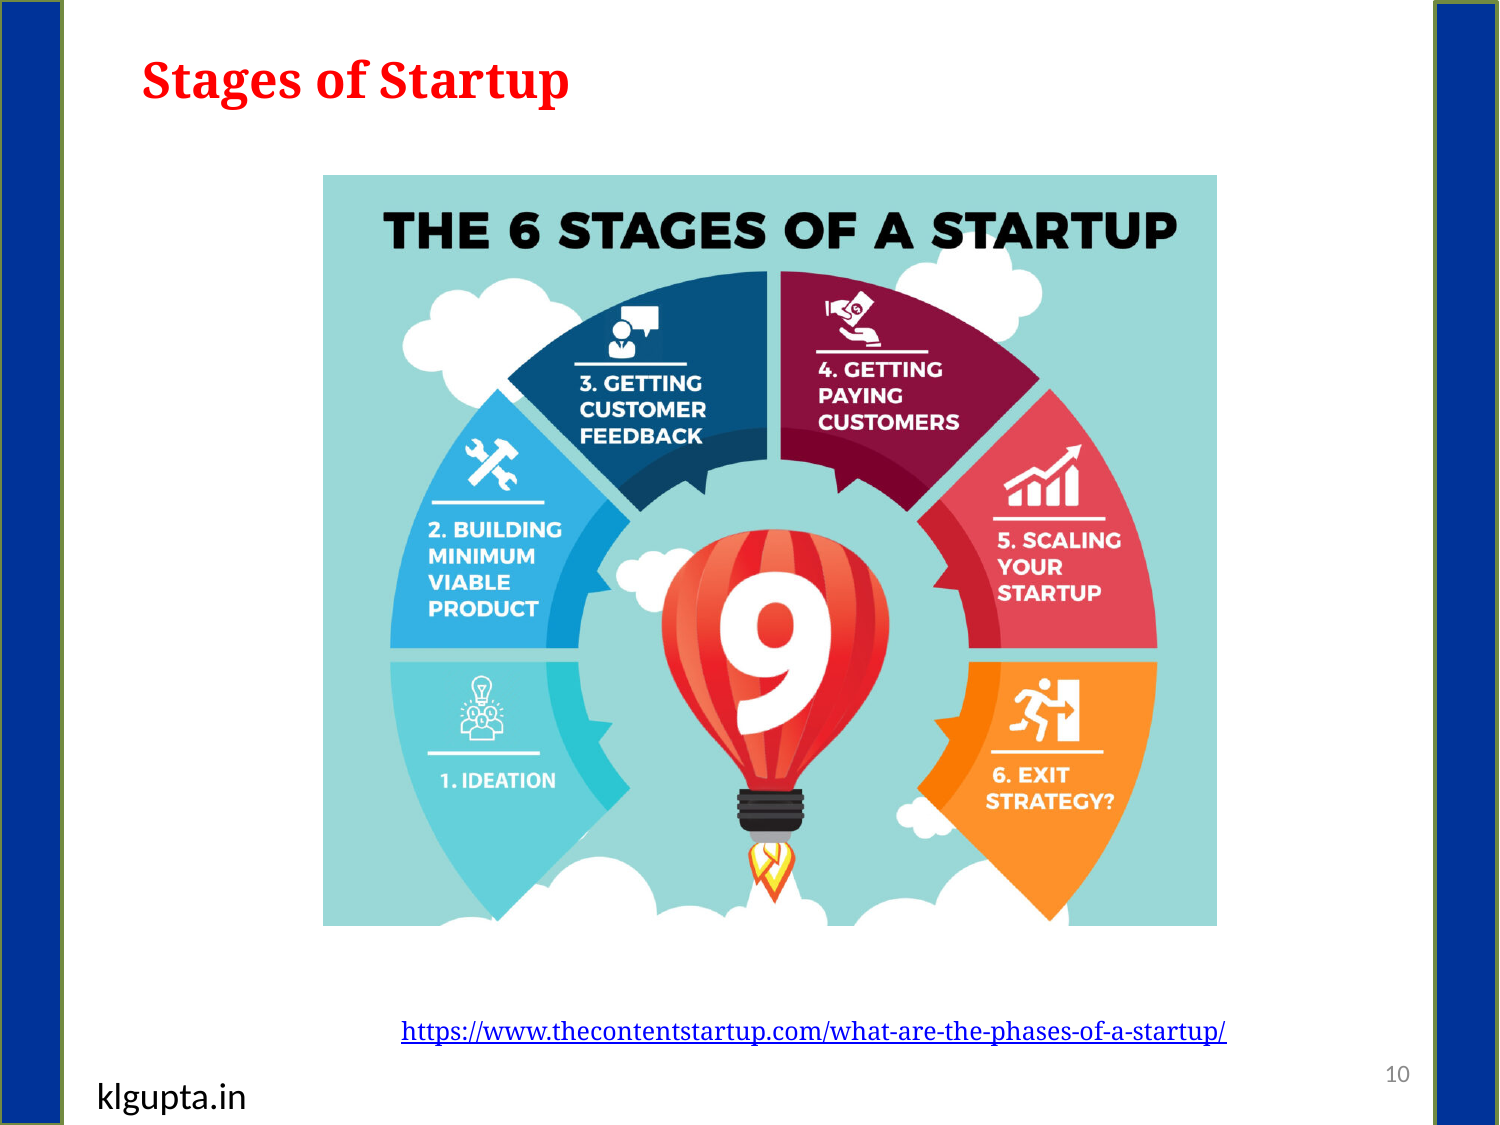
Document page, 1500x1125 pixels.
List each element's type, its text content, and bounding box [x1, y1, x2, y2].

slide_number 10 [1074, 1042, 1425, 1103]
text_box [0, 0, 64, 1125]
picture [323, 175, 1217, 926]
text_box Stages of Startup [127, 41, 1388, 116]
text_box klgupta.in [82, 1064, 282, 1125]
text_box [1433, 0, 1499, 1125]
text_box https://www.thecontentstartup.com/what-are-the-phases-of-a-startup/ [386, 1007, 1289, 1057]
